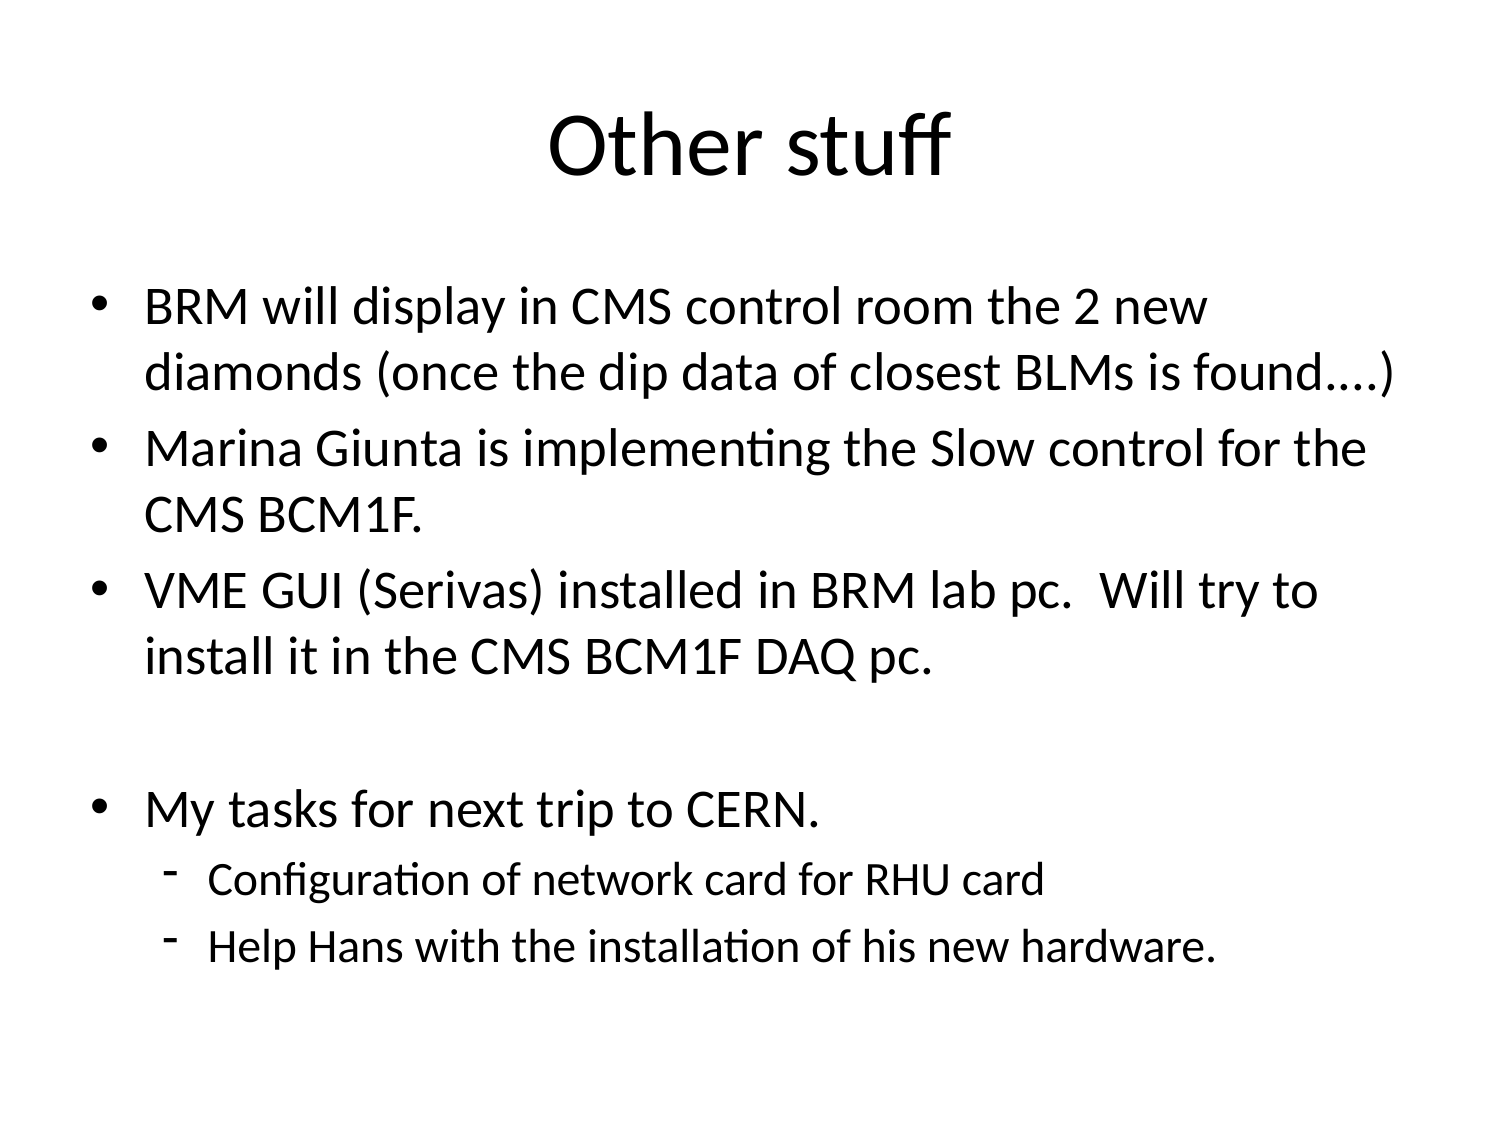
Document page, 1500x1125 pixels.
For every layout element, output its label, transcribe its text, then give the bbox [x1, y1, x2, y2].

list BRM will display in CMS control room the 2 new diamonds (once the dip data of closest BLMs is found....) Marina Giunta is implementing the Slow control for the CMS BCM1F. VME GUI (Serivas) installed in BRM lab pc. Will try to install it in the CMS BCM1F DAQ pc. My tasks for next trip to CERN. Configuration of network card for RHU card Help Hans with the installation of his new hardware. [75, 262, 1425, 1005]
title Other stuff [75, 45, 1425, 233]
